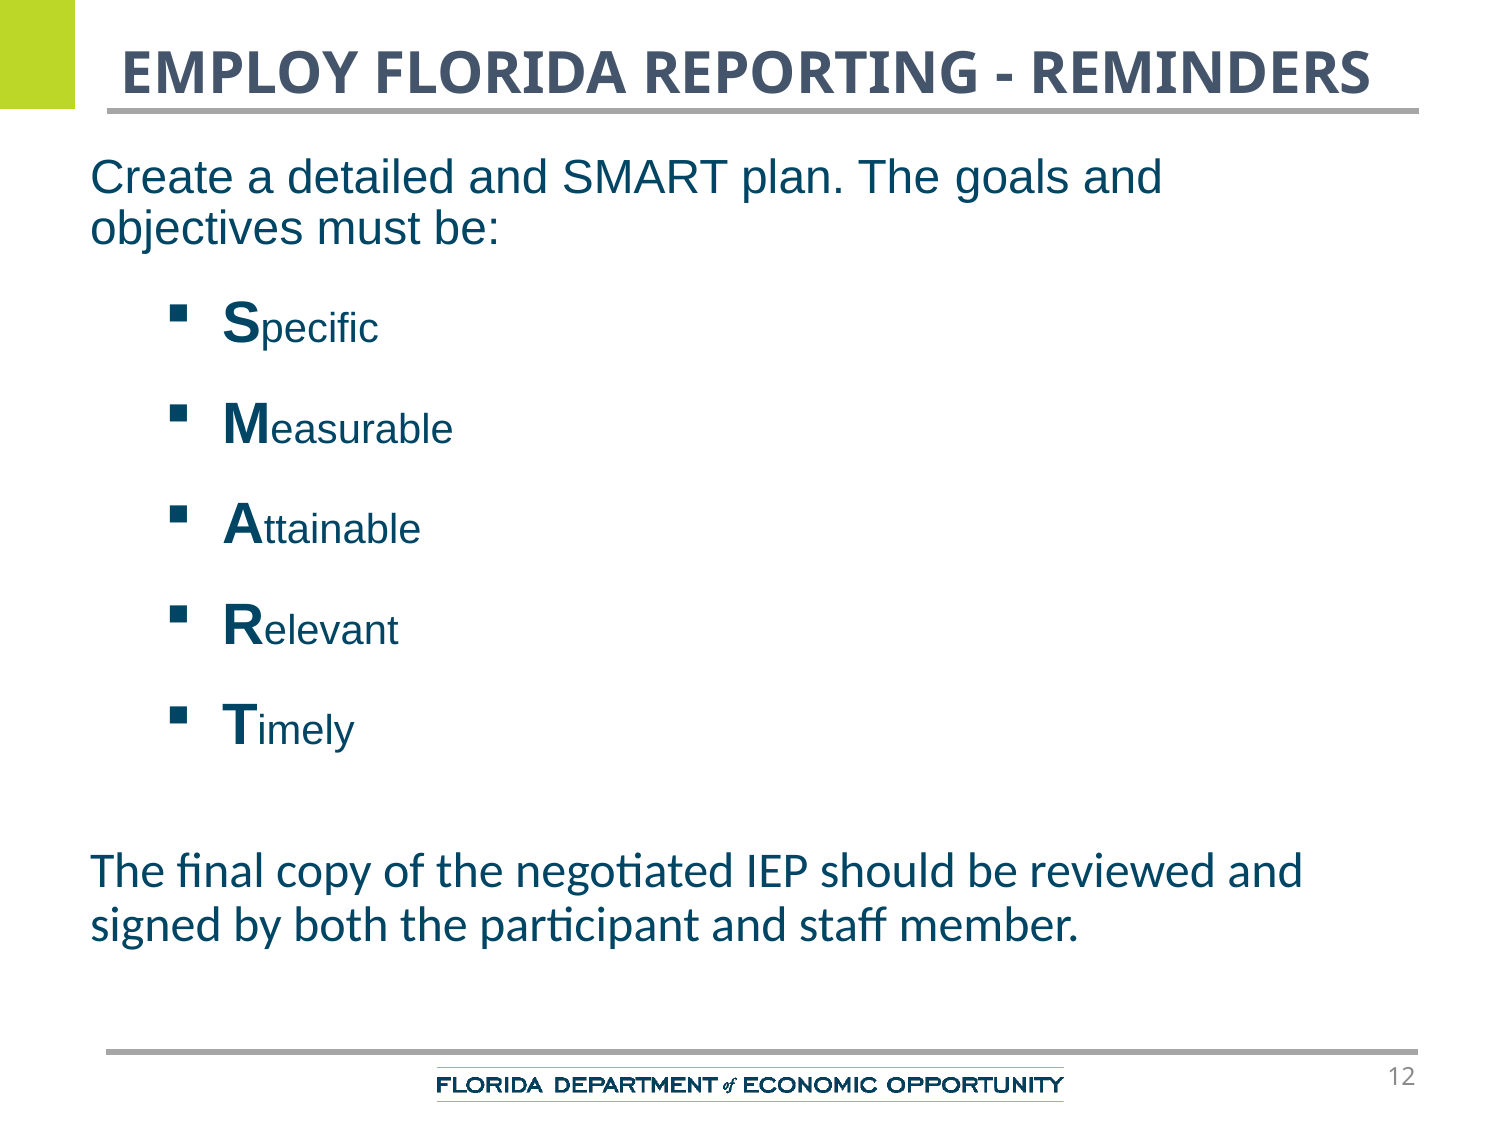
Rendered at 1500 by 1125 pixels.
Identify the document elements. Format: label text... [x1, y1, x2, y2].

slide_number 11 [1093, 1046, 1431, 1107]
text_box [0, 0, 76, 110]
picture [470, 1081, 480, 1089]
list Create a detailed and SMART plan. The goals and objectives must be: Specific Measurable Attainable Relevant Timely The final copy of the negotiated IEP should be reviewed and signed by both the participant and staff member. [75, 144, 1369, 1014]
picture [437, 1067, 1064, 1102]
text_box Employ Florida Reporting - Reminders [106, 41, 1425, 99]
